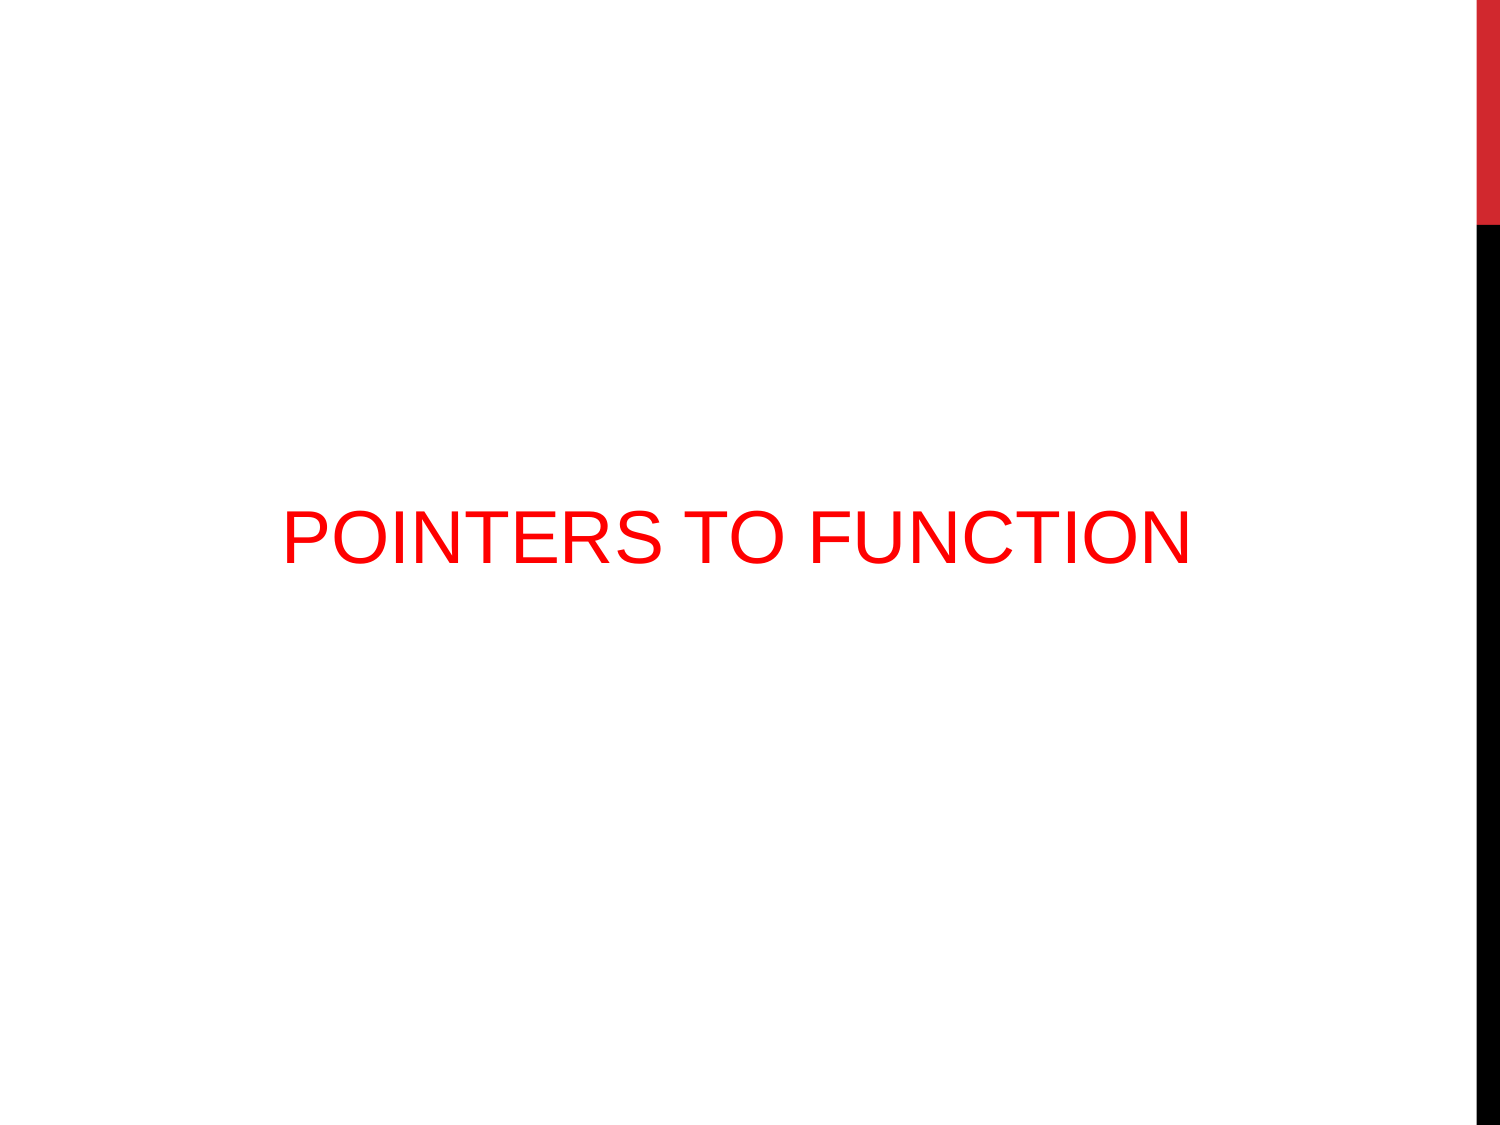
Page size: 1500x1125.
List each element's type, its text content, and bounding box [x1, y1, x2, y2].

text_box POINTERS TO FUNCTION [143, 480, 1333, 586]
